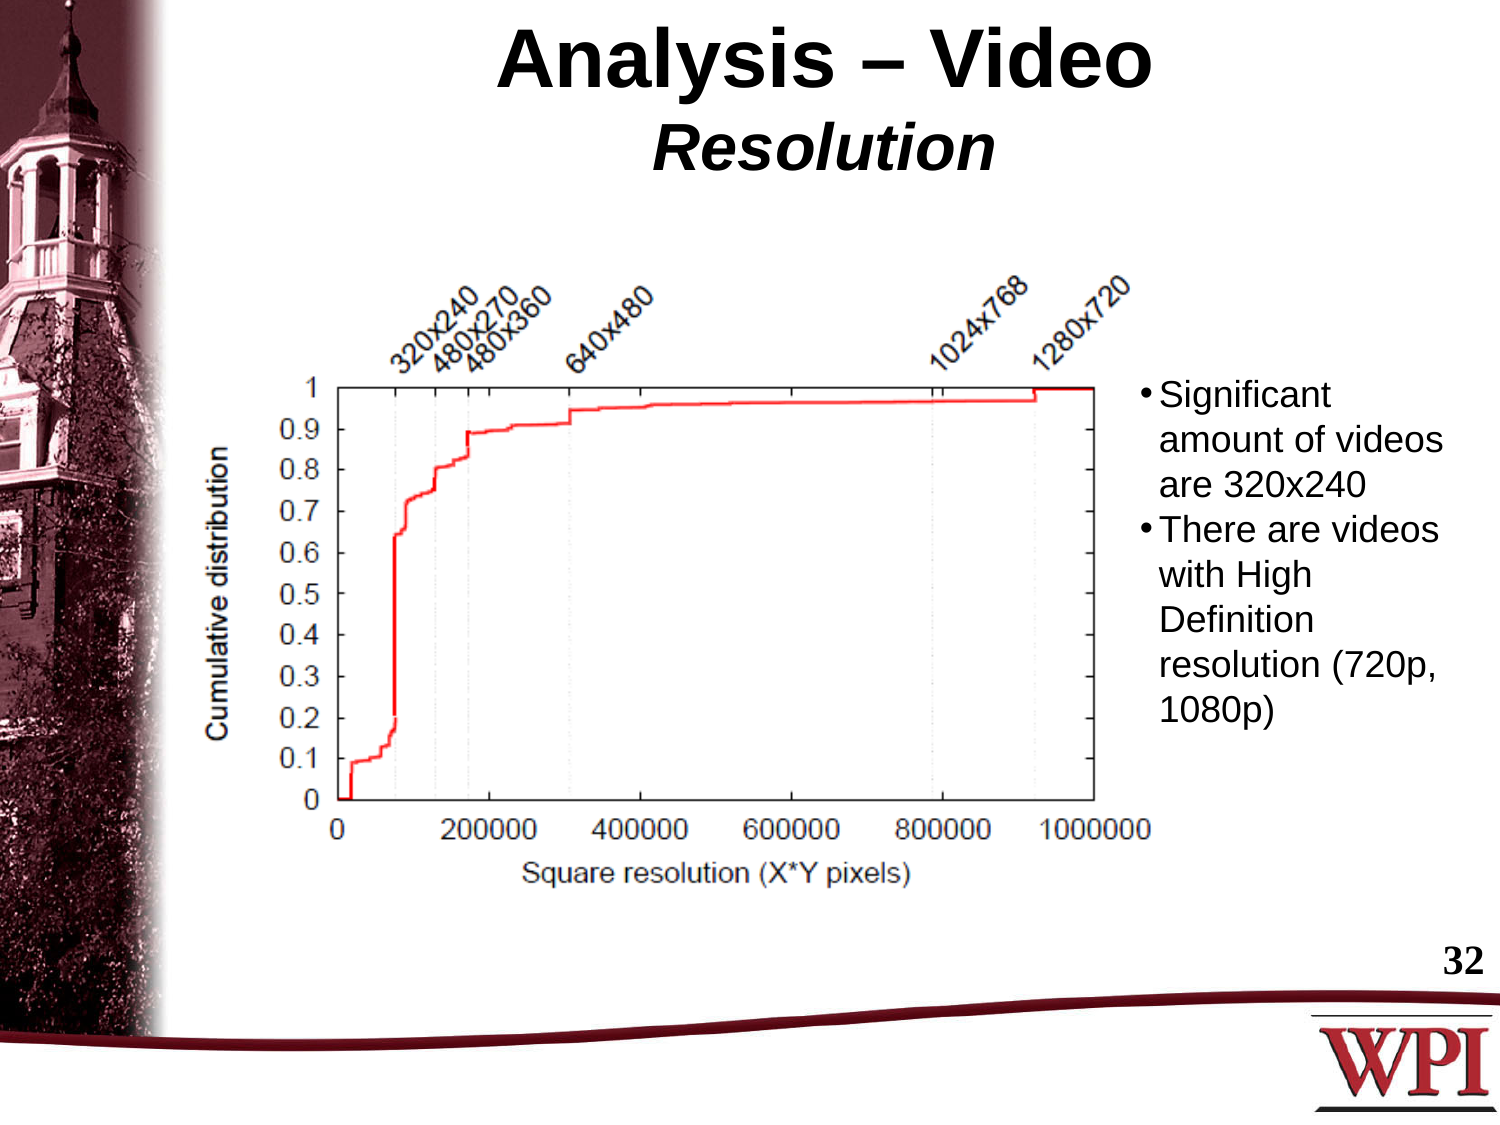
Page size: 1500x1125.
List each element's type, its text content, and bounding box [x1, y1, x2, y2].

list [194, 262, 1163, 911]
picture [0, 0, 1500, 1125]
title Analysis – Video Resolution [187, 0, 1463, 188]
text_box Significant amount of videos are 320x240 There are videos with High Definition resolution (720p, 1080p) [1166, 362, 1475, 738]
slide_number 32 [1417, 924, 1500, 1004]
